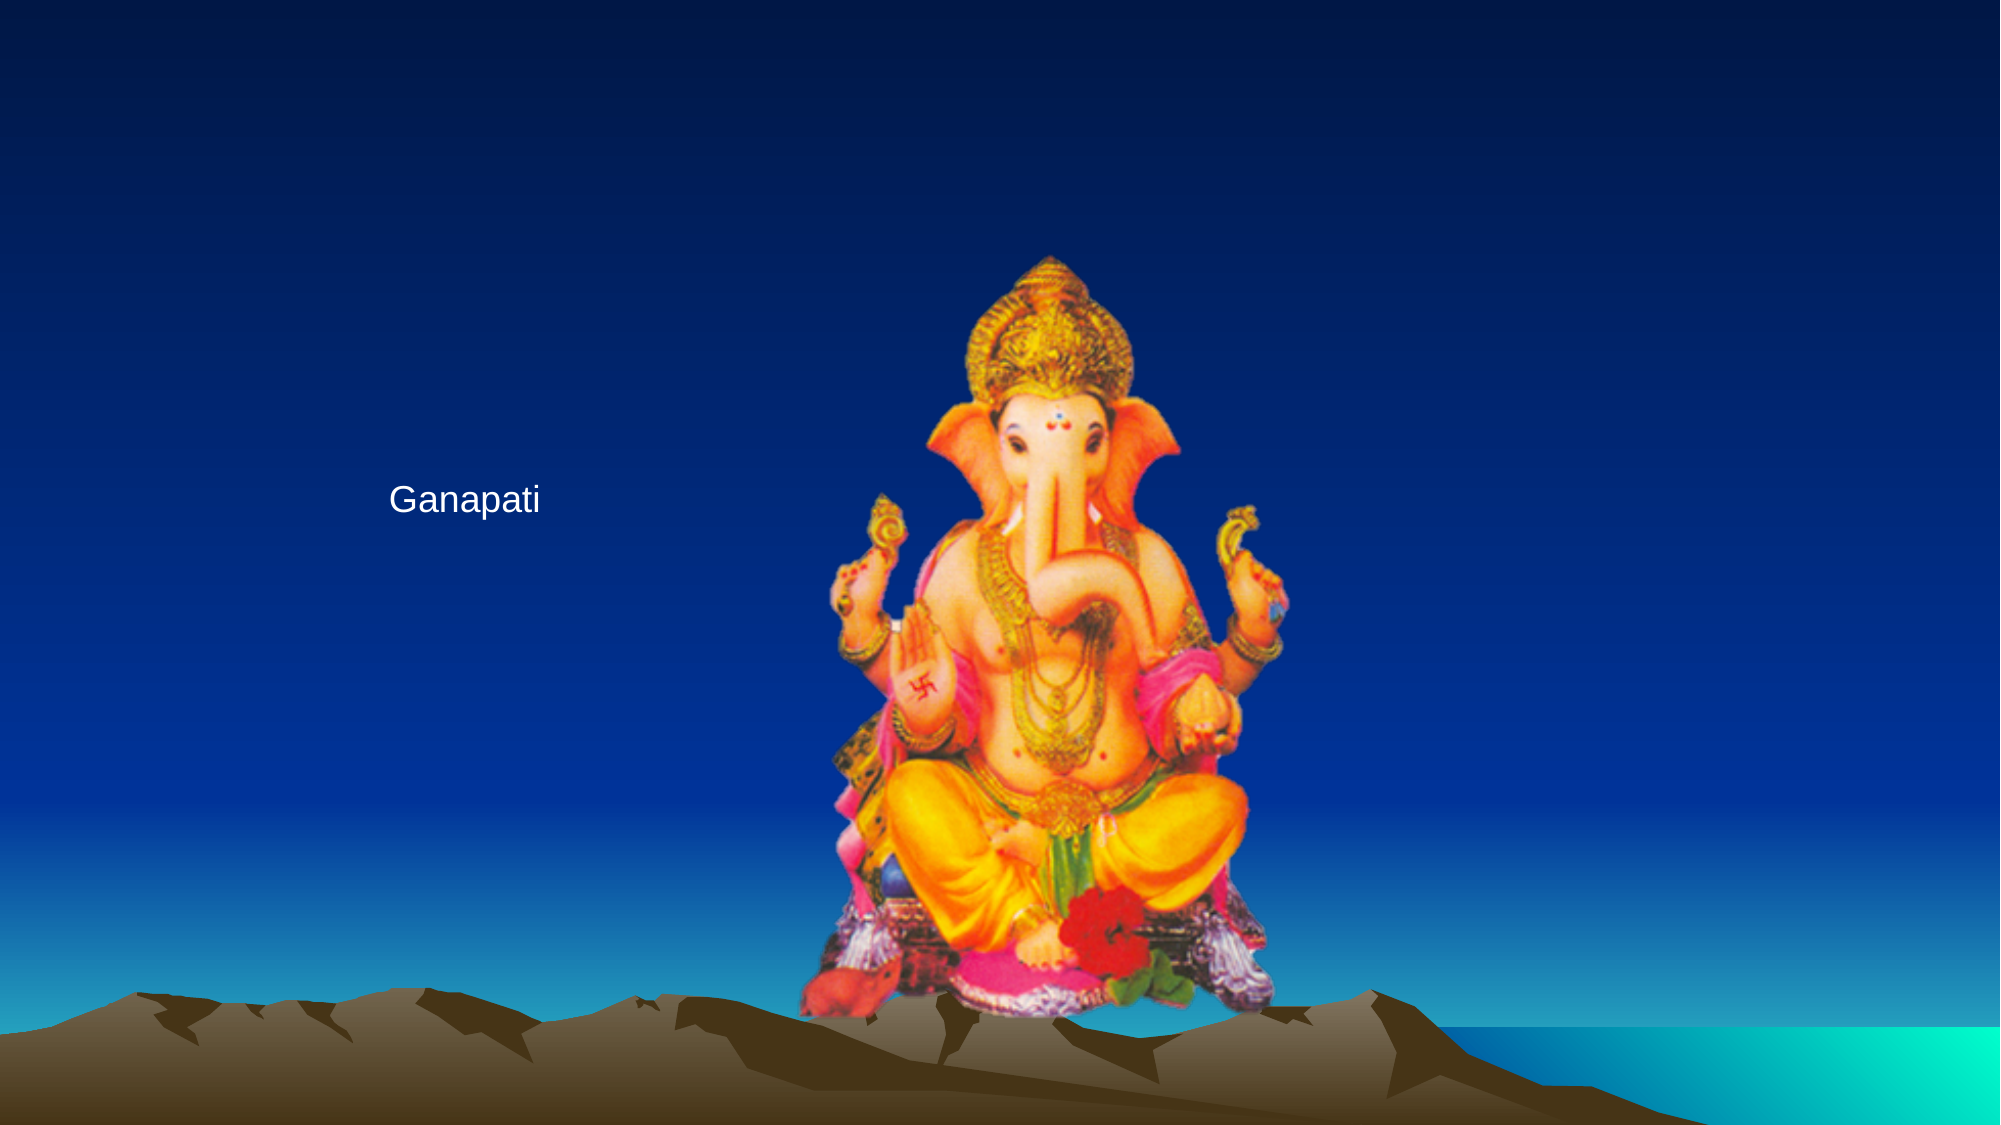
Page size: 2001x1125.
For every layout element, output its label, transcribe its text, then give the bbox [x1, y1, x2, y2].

text_box Ganapati [374, 467, 556, 528]
picture [684, 232, 1511, 1096]
